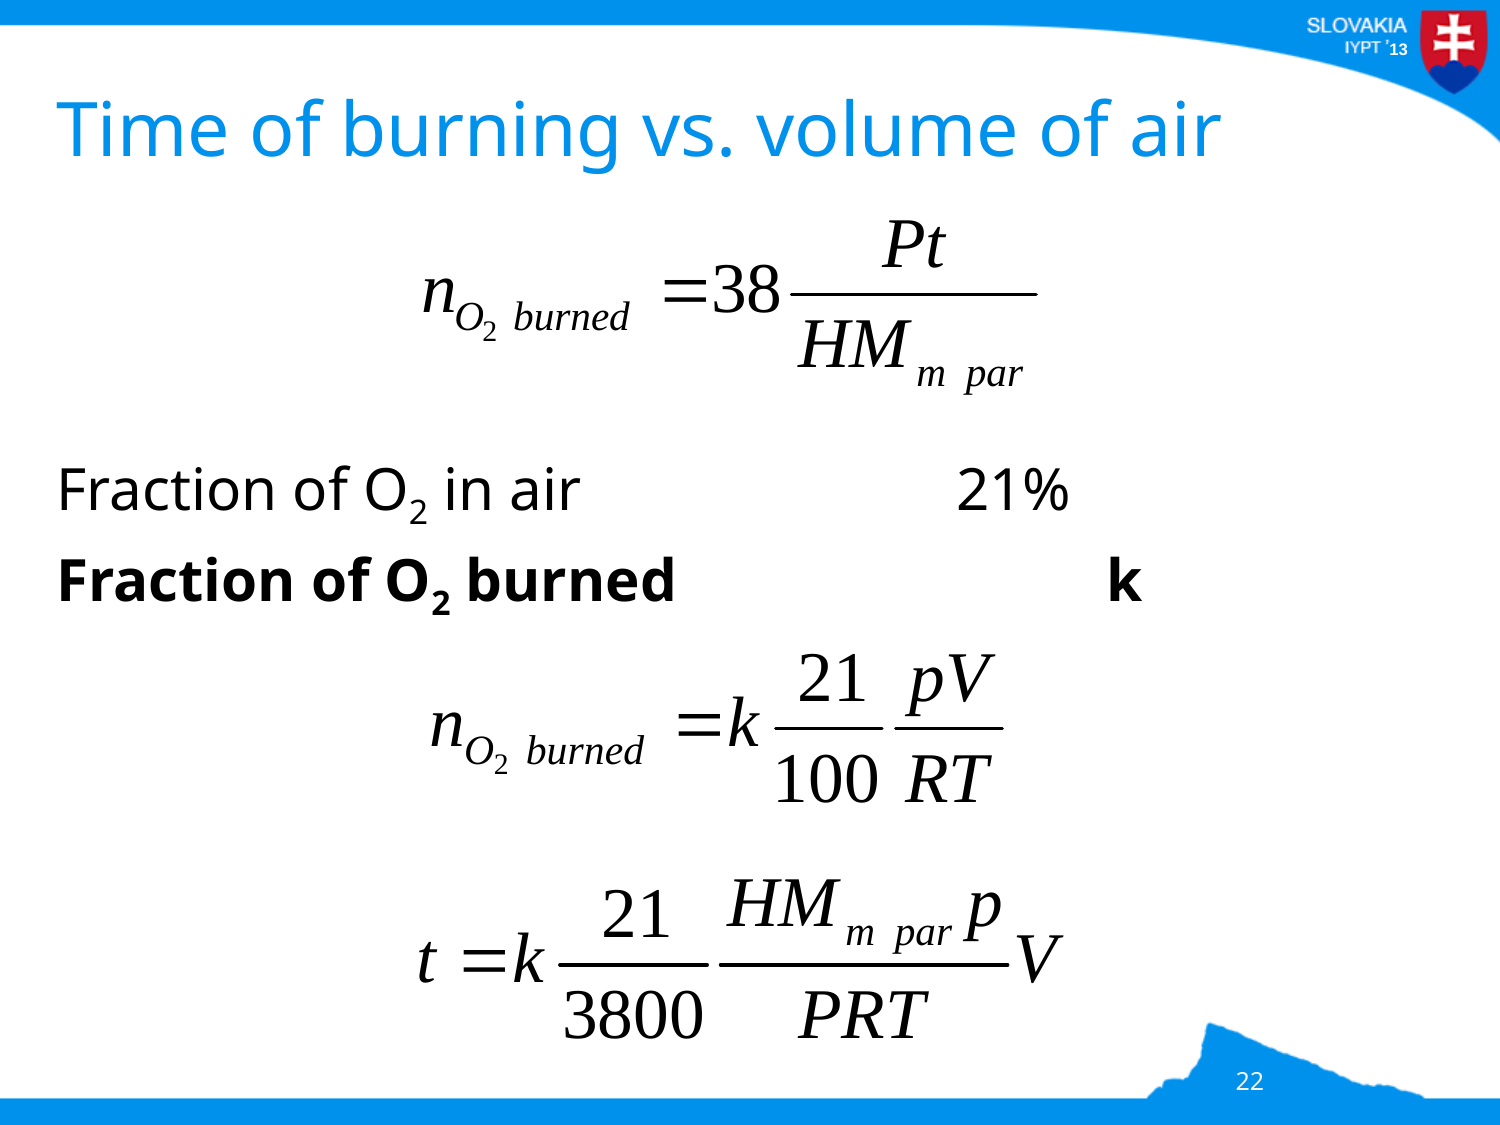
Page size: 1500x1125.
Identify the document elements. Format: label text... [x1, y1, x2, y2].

title Time of burning vs. volume of air [41, 45, 1425, 209]
list Fraction of O2 in air 21% Fraction of O2 burned k [41, 444, 1459, 1005]
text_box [410, 198, 1054, 414]
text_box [407, 857, 1080, 1055]
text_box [418, 633, 1015, 818]
picture [0, 0, 1500, 1125]
slide_number 22 [1074, 1057, 1425, 1108]
